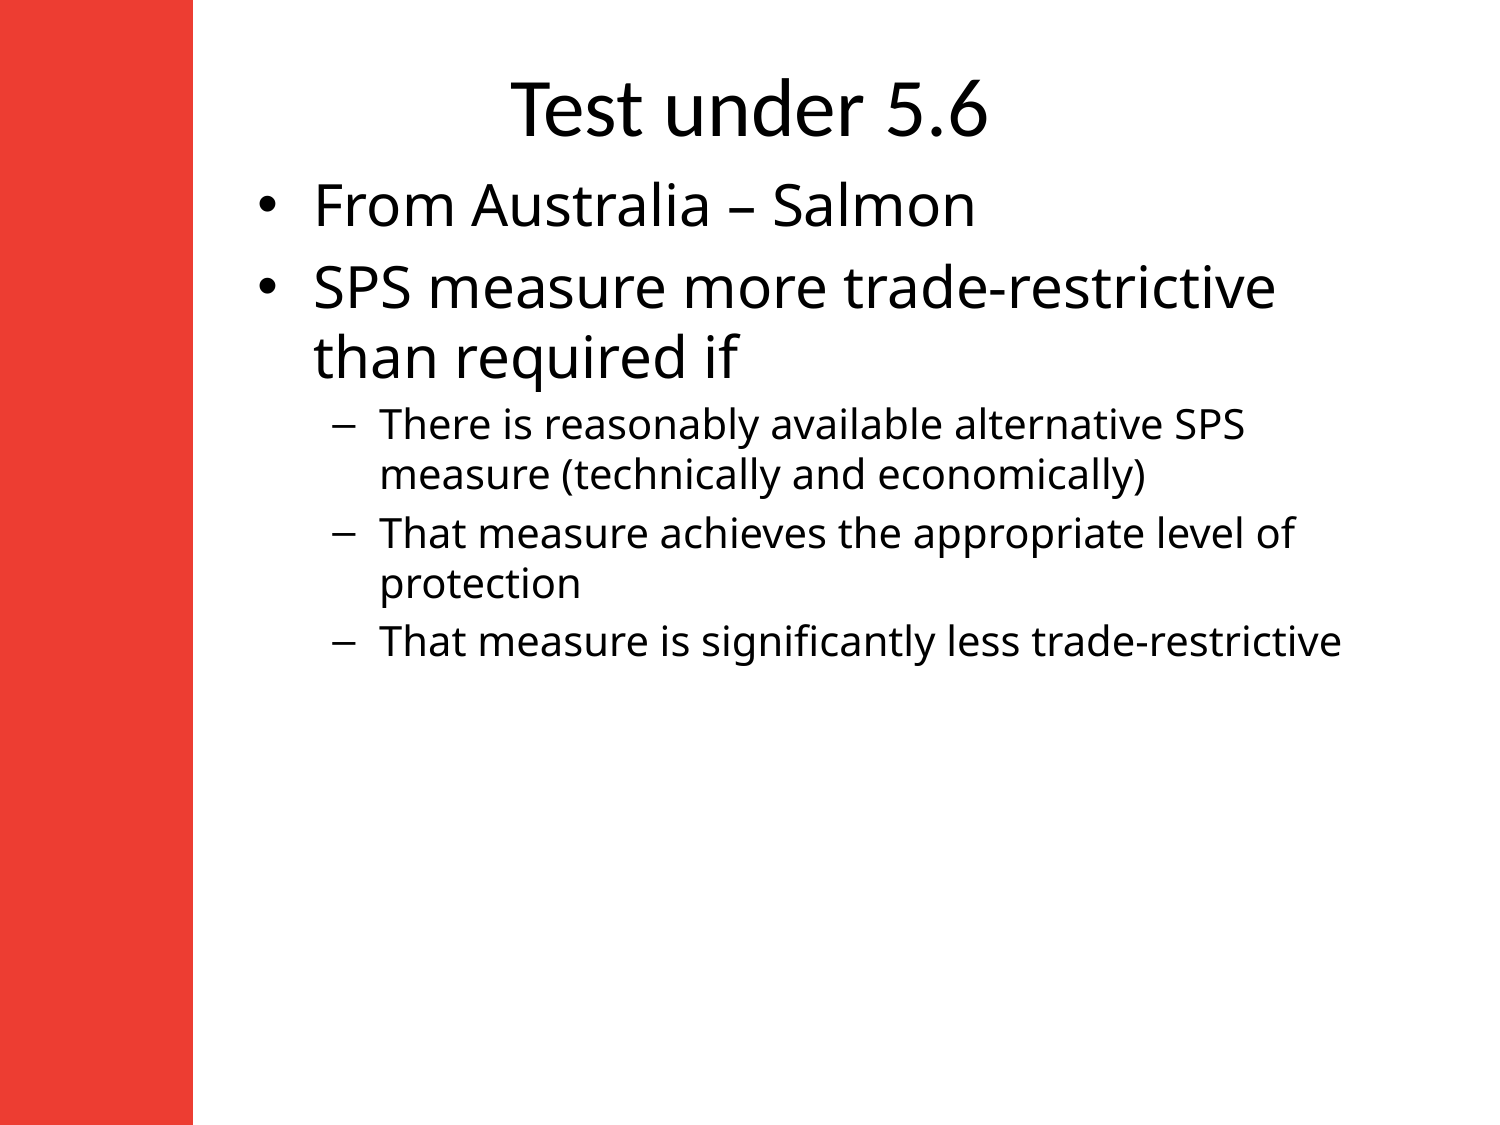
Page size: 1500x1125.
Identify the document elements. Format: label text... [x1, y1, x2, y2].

list From Australia – Salmon SPS measure more trade-restrictive than required if There is reasonably available alternative SPS measure (technically and economically) That measure achieves the appropriate level of protection That measure is significantly less trade-restrictive [242, 160, 1425, 1071]
title Test under 5.6 [198, 45, 1425, 161]
picture [0, 0, 194, 1125]
